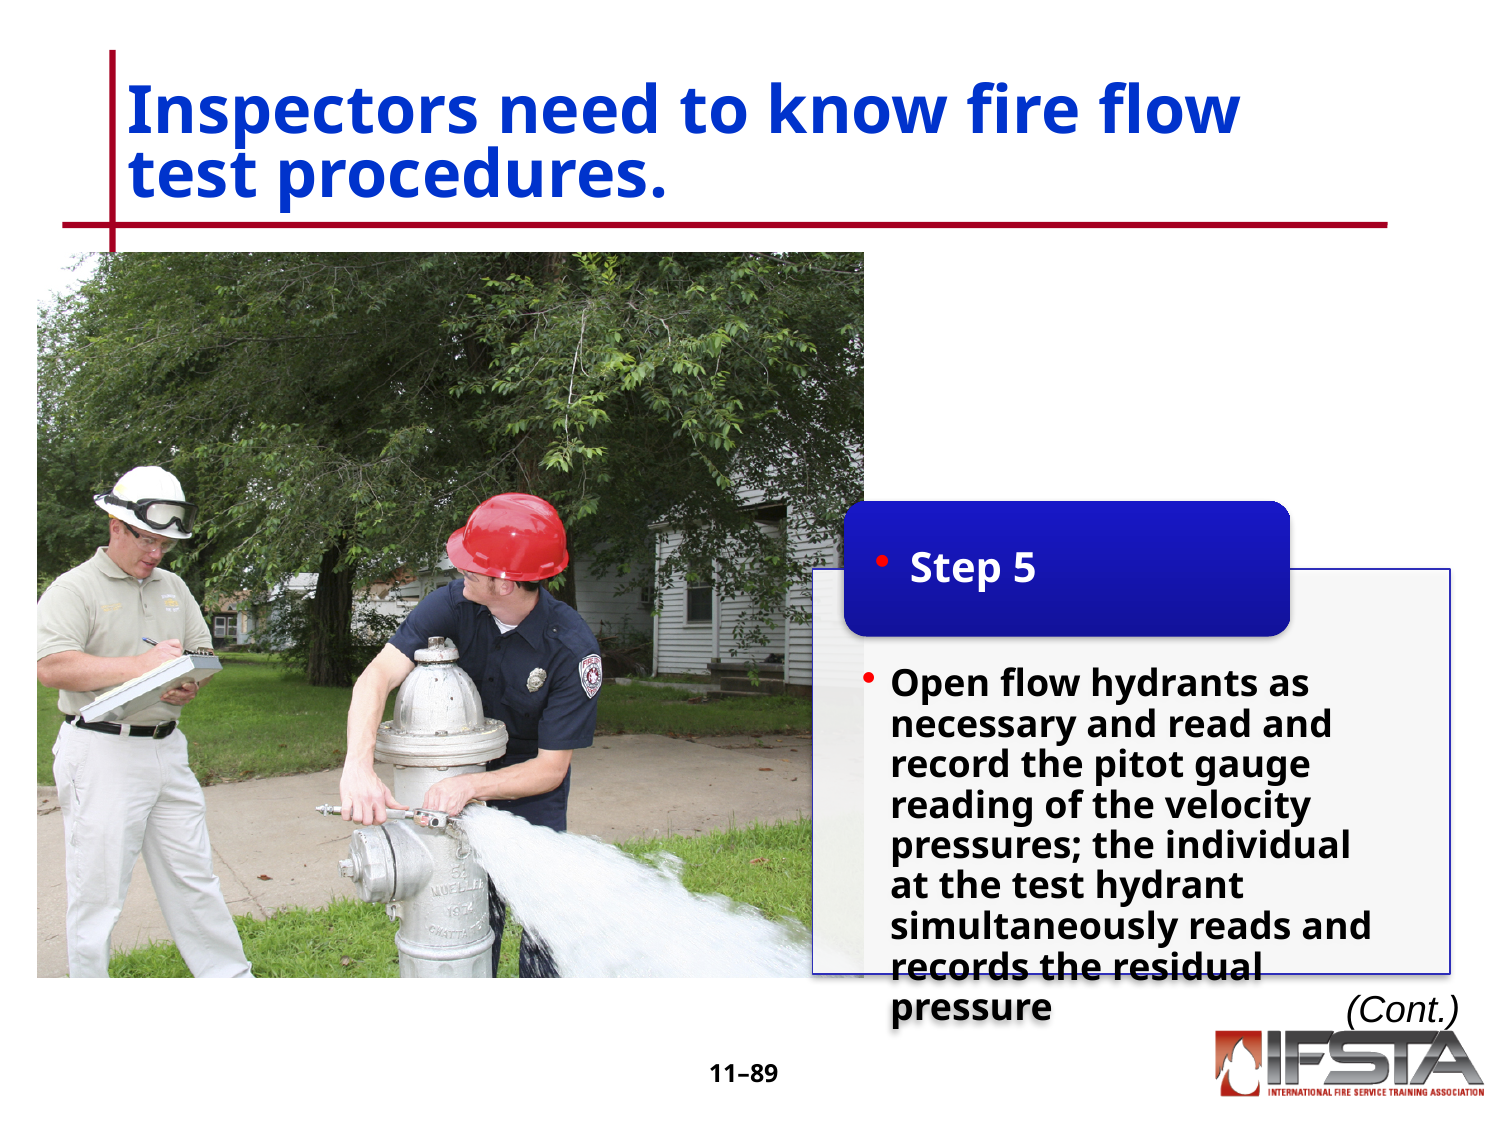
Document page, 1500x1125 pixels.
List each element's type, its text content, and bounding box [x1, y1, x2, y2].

title Inspectors need to know fire flow test procedures. [112, 75, 1388, 225]
picture [1215, 1030, 1485, 1099]
slide_number 11–88 [587, 1050, 900, 1125]
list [37, 252, 864, 978]
text_box (Cont.) [1224, 977, 1475, 1038]
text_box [812, 499, 1451, 976]
